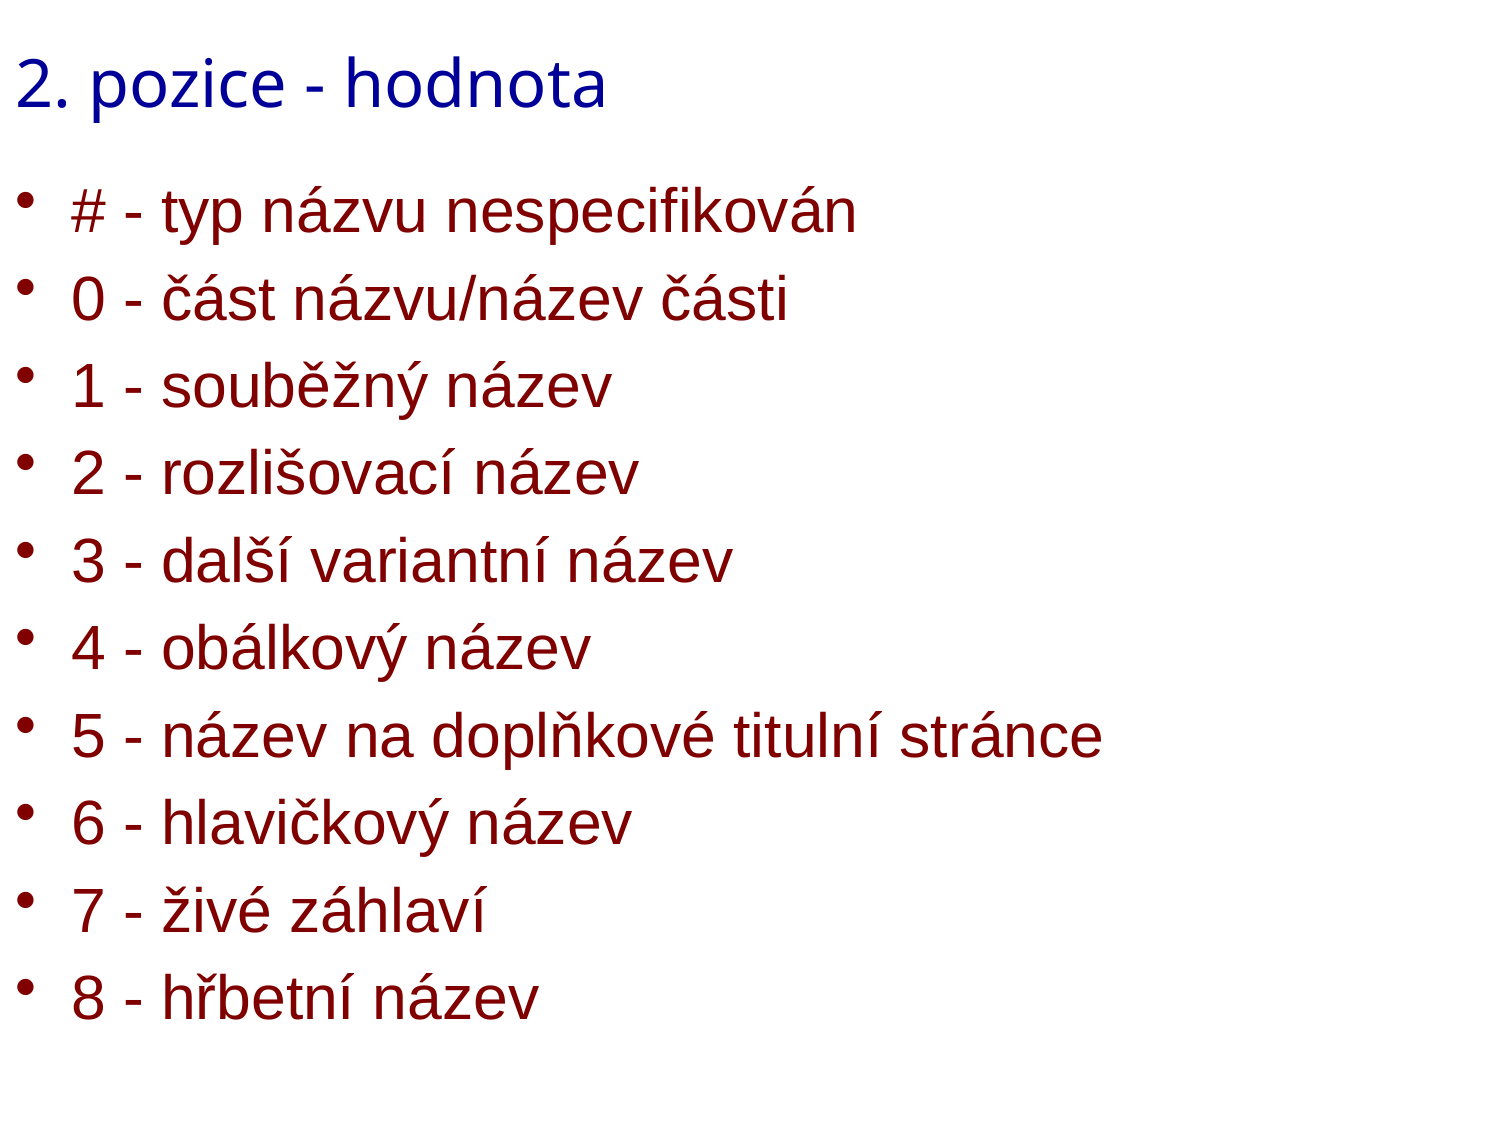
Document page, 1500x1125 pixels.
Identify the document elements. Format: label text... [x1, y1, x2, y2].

list # - typ názvu nespecifikován 0 - část názvu/název části 1 - souběžný název 2 - rozlišovací název 3 - další variantní název 4 - obálkový název 5 - název na doplňkové titulní stránce 6 - hlavičkový název 7 - živé záhlaví 8 - hřbetní název [0, 162, 1500, 1125]
title 2. pozice - hodnota [0, 0, 1500, 162]
